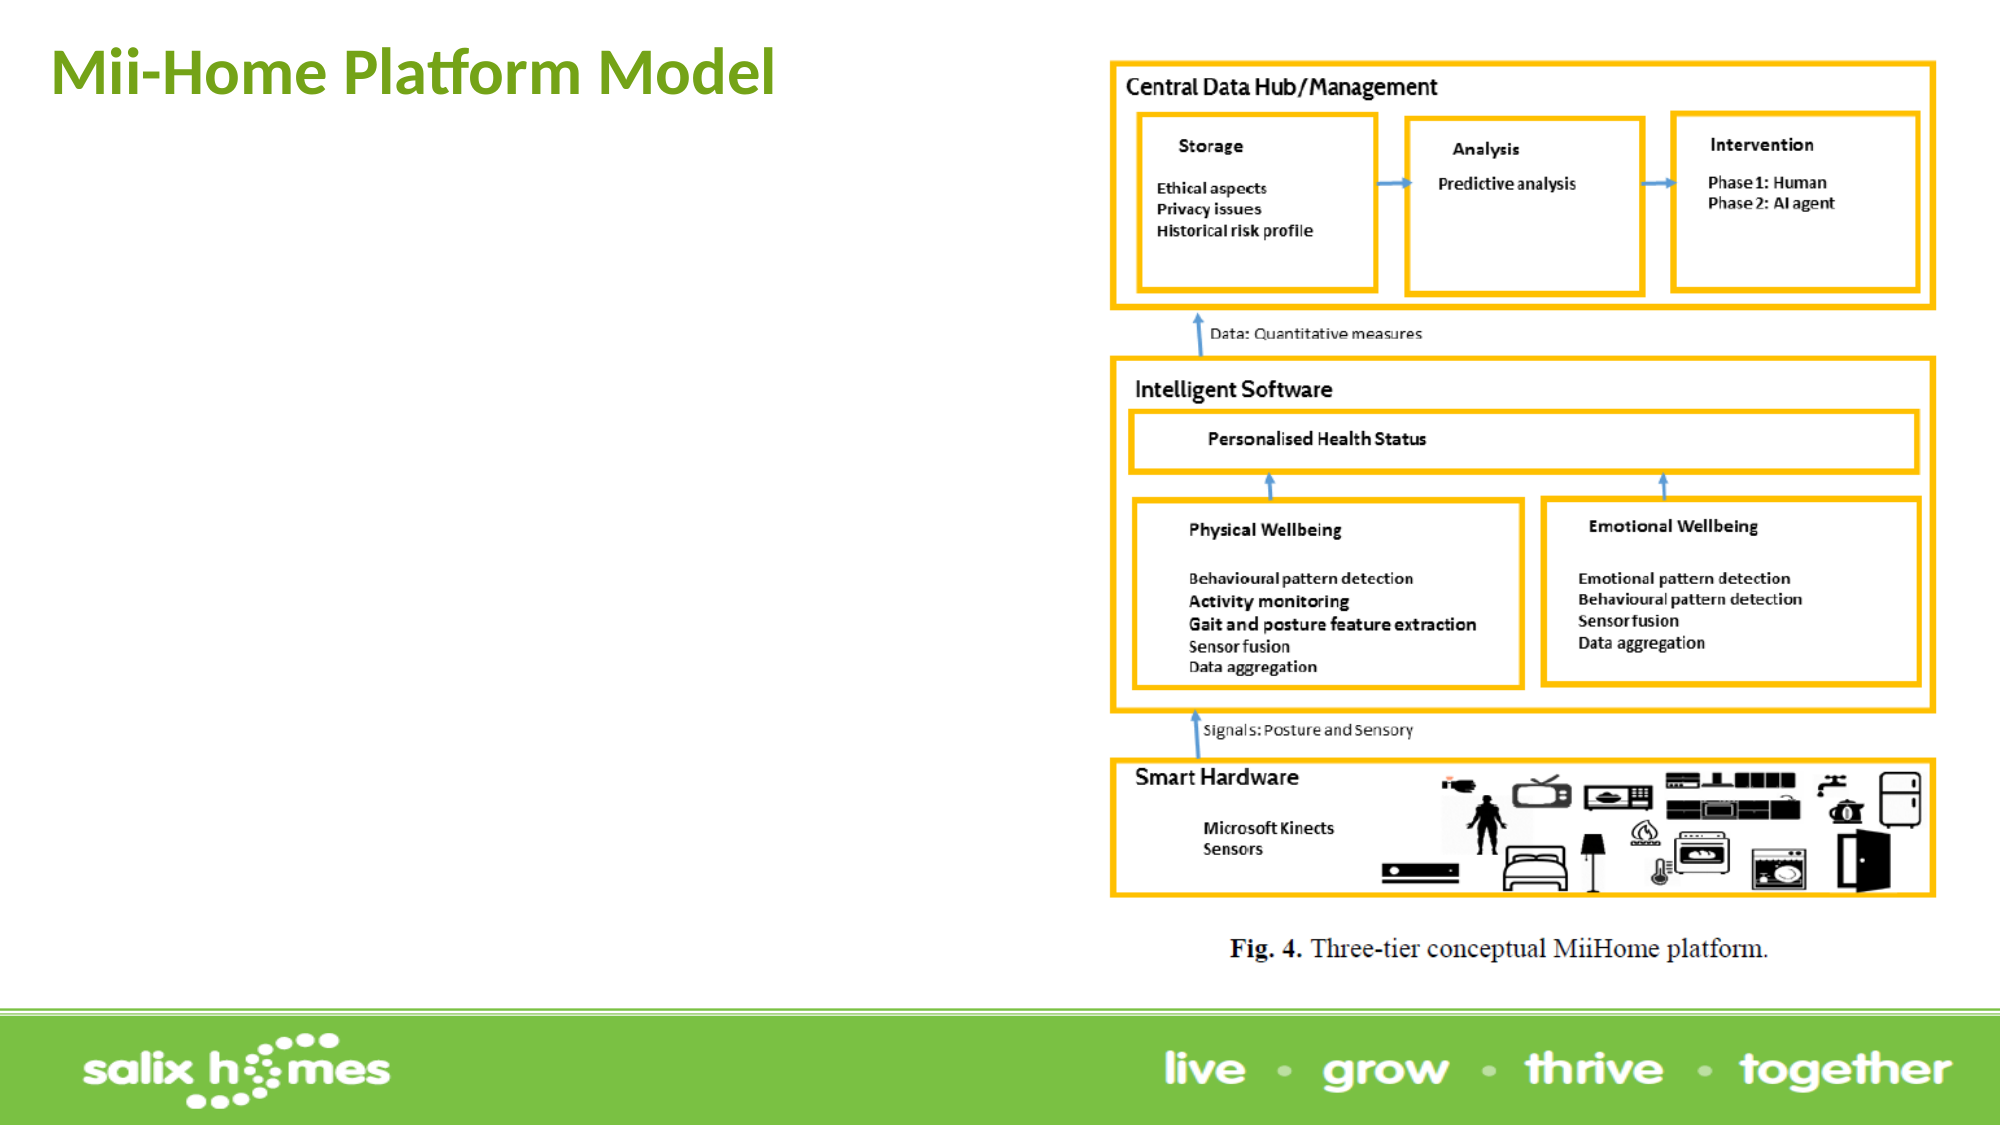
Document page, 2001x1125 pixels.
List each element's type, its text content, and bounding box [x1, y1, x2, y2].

picture [0, 20, 2000, 1125]
text_box Mii-Home Platform Model [36, 20, 793, 116]
